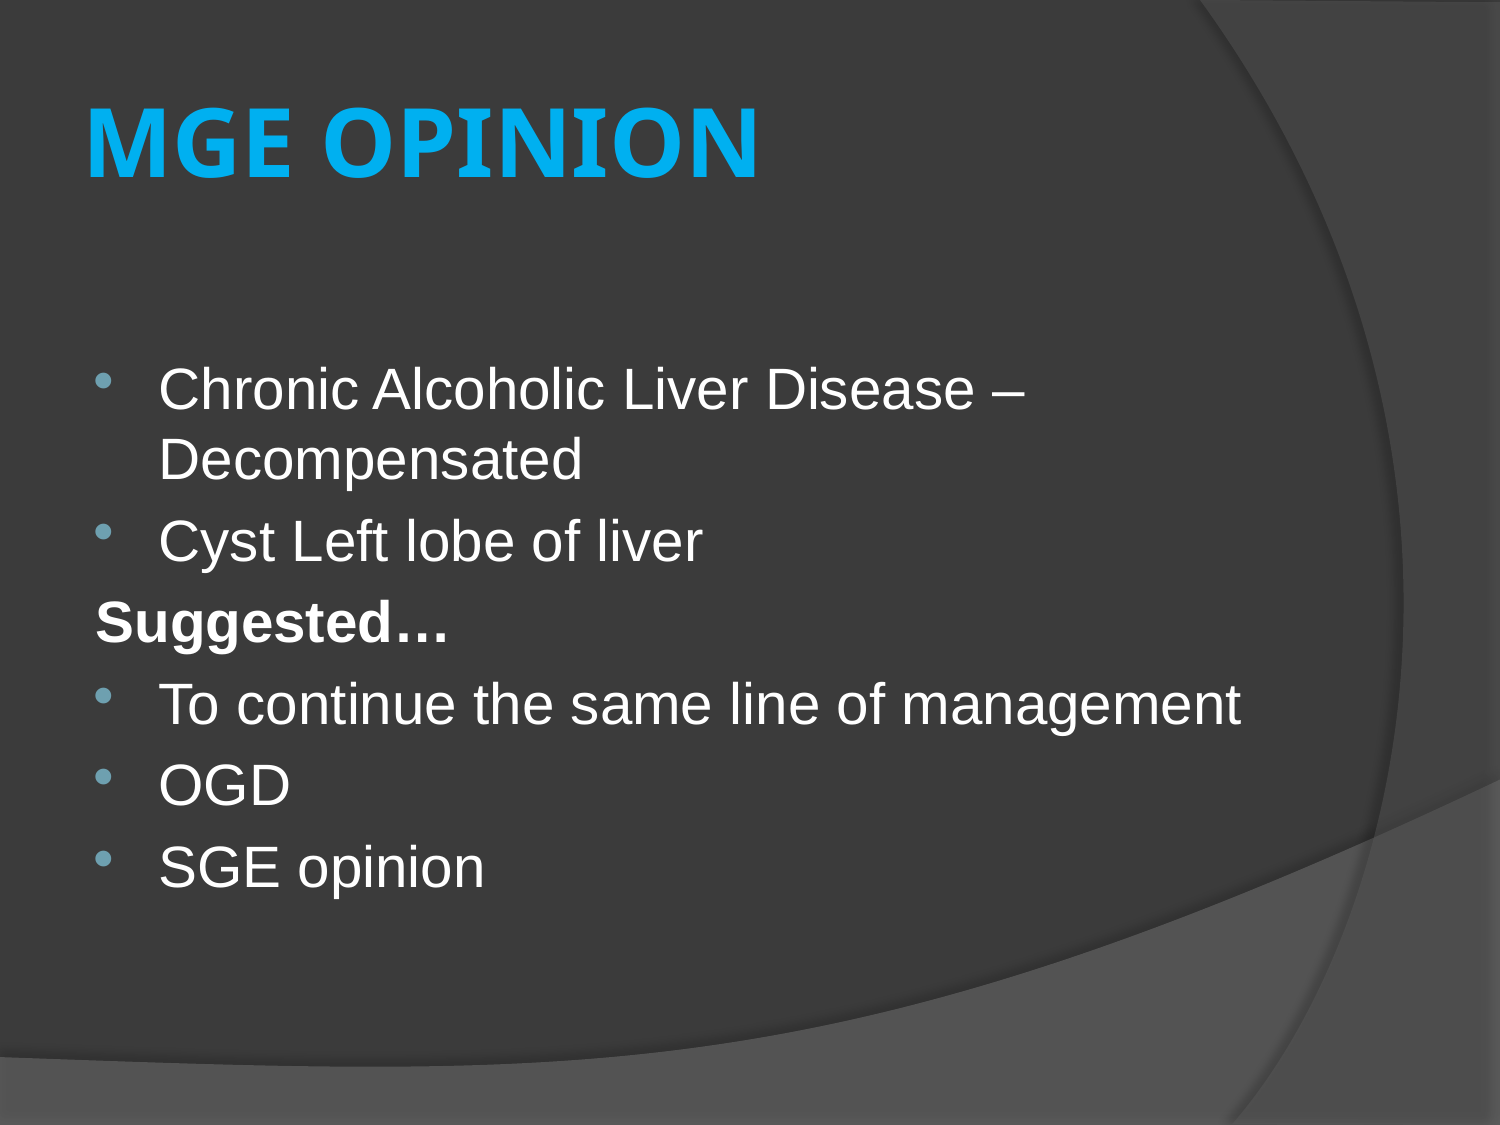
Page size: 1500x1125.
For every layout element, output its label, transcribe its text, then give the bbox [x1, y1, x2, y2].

list Chronic Alcoholic Liver Disease – Decompensated Cyst Left lobe of liver Suggested… To continue the same line of management OGD SGE opinion [75, 262, 1300, 1005]
title MGE OPINION [75, 45, 1300, 233]
